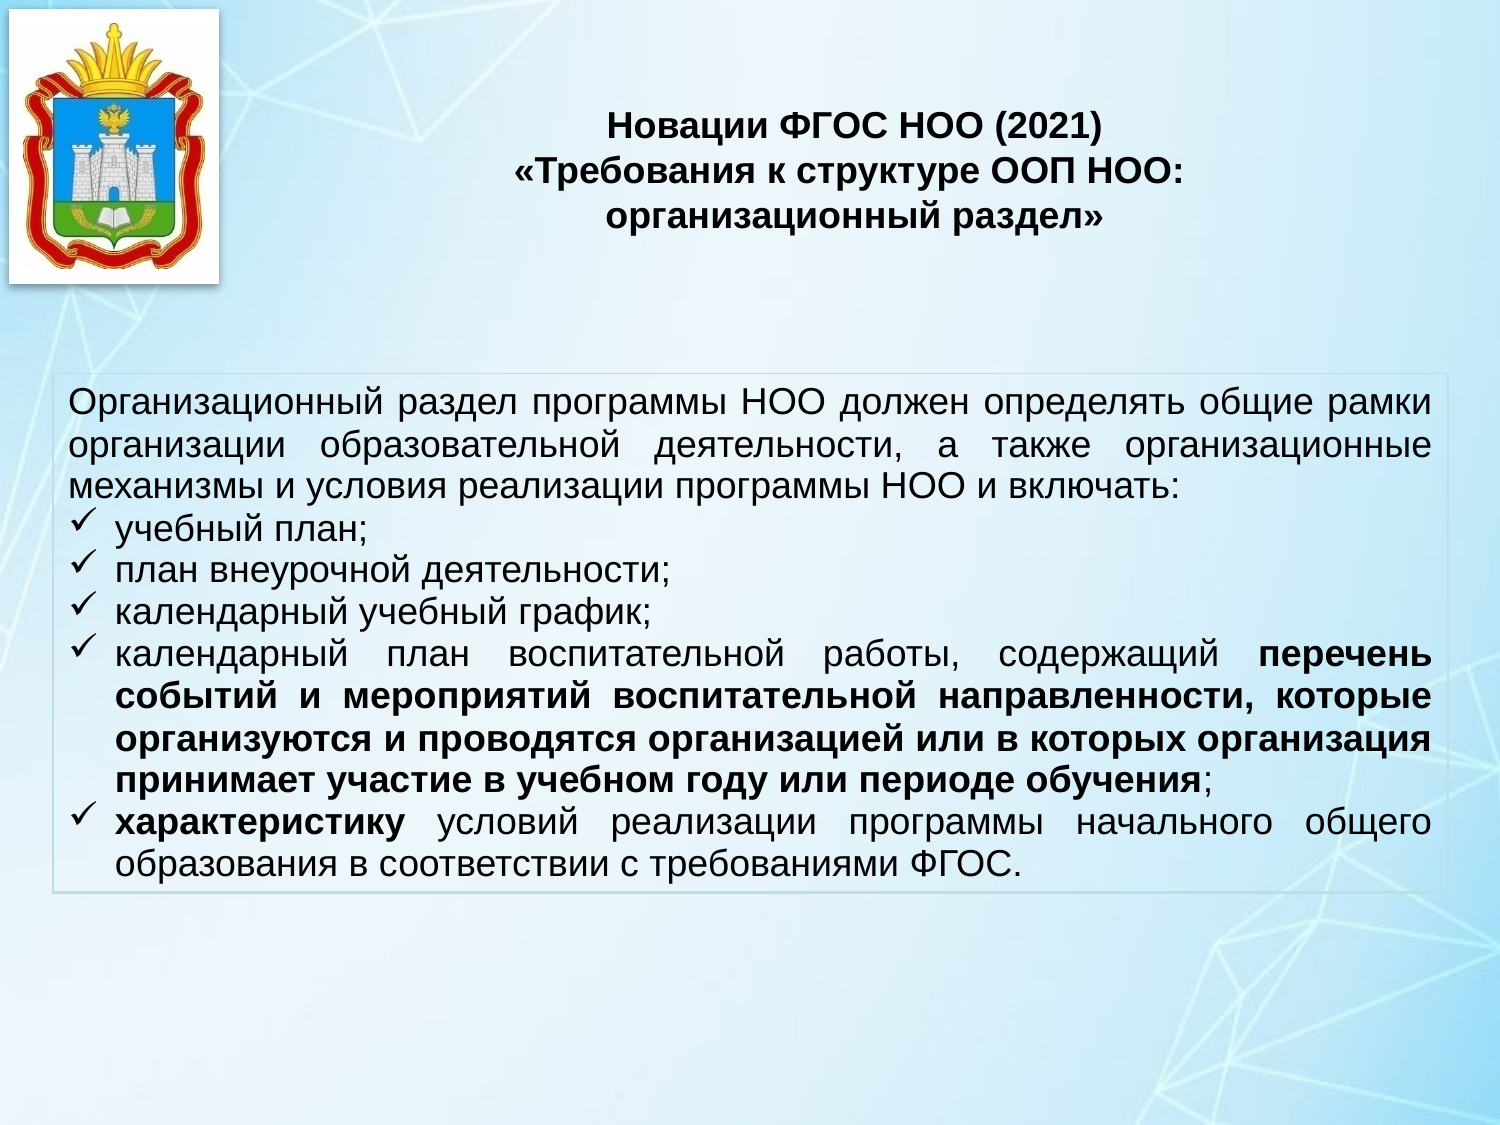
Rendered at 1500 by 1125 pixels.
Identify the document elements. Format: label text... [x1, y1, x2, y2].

table_header Организационный раздел программы НОО должен определять общие рамки организации образовательной деятельности, а также организационные механизмы и условия реализации программы НОО и включать: учебный план; план внеурочной деятельности; календарный учебный график; календарный план воспитательной работы, содержащий перечень событий и мероприятий воспитательной направленности, которые организуются и проводятся организацией или в которых организация принимает участие в учебном году или периоде обучения; характеристику условий реализации программы начального общего образования в соответствии с требованиями ФГОС. [54, 374, 1447, 891]
picture [0, 0, 1500, 1125]
text_box Новации ФГОС НОО (2021) «Требования к структуре ООП НОО: организационный раздел» [277, 93, 1433, 244]
